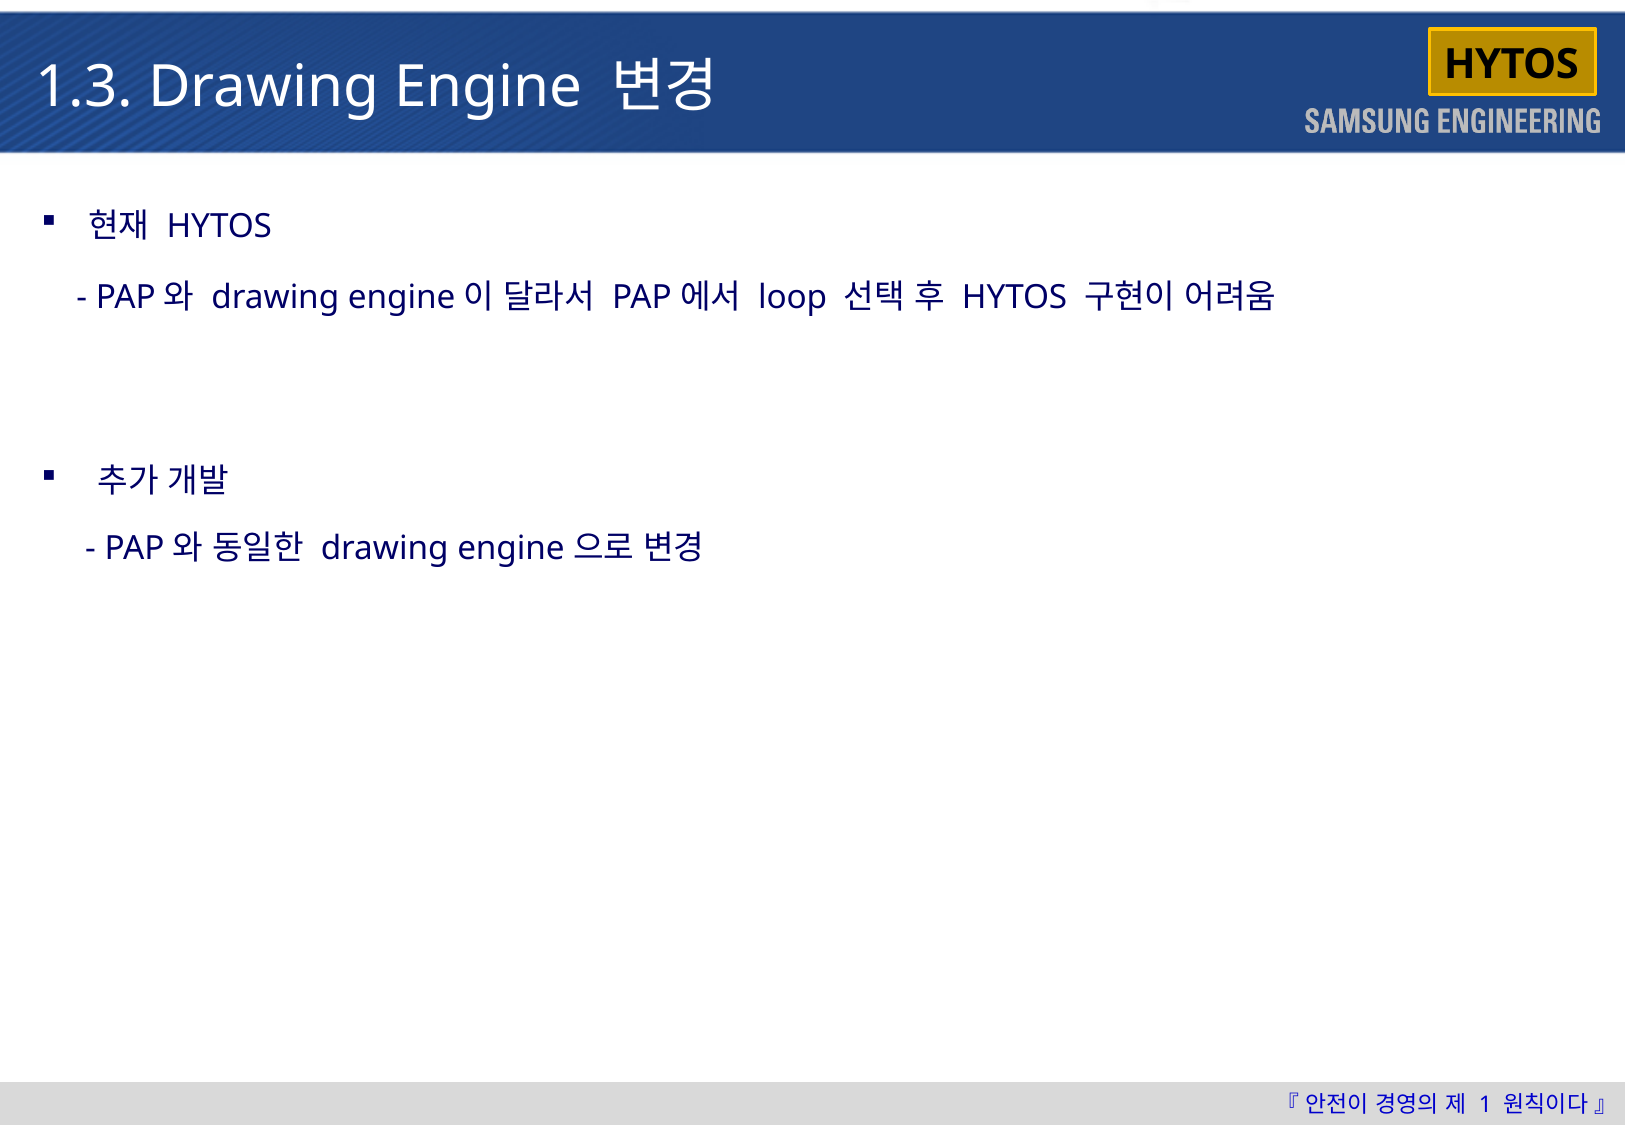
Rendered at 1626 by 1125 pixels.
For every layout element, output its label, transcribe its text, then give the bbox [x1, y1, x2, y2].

text_box - PAP와 drawing engine이 달라서 PAP에서 loop 선택 후 HYTOS 구현이 어려움 [41, 268, 1414, 322]
text_box HYTOS [1429, 28, 1596, 95]
picture [0, 0, 1625, 1082]
text_box 현재 HYTOS [41, 198, 1129, 251]
text_box 1.3. Drawing Engine 변경 [17, 39, 1619, 127]
text_box - PAP와 동일한 drawing engine으로 변경 [41, 519, 1599, 573]
text_box 추가 개발 [41, 452, 1129, 506]
